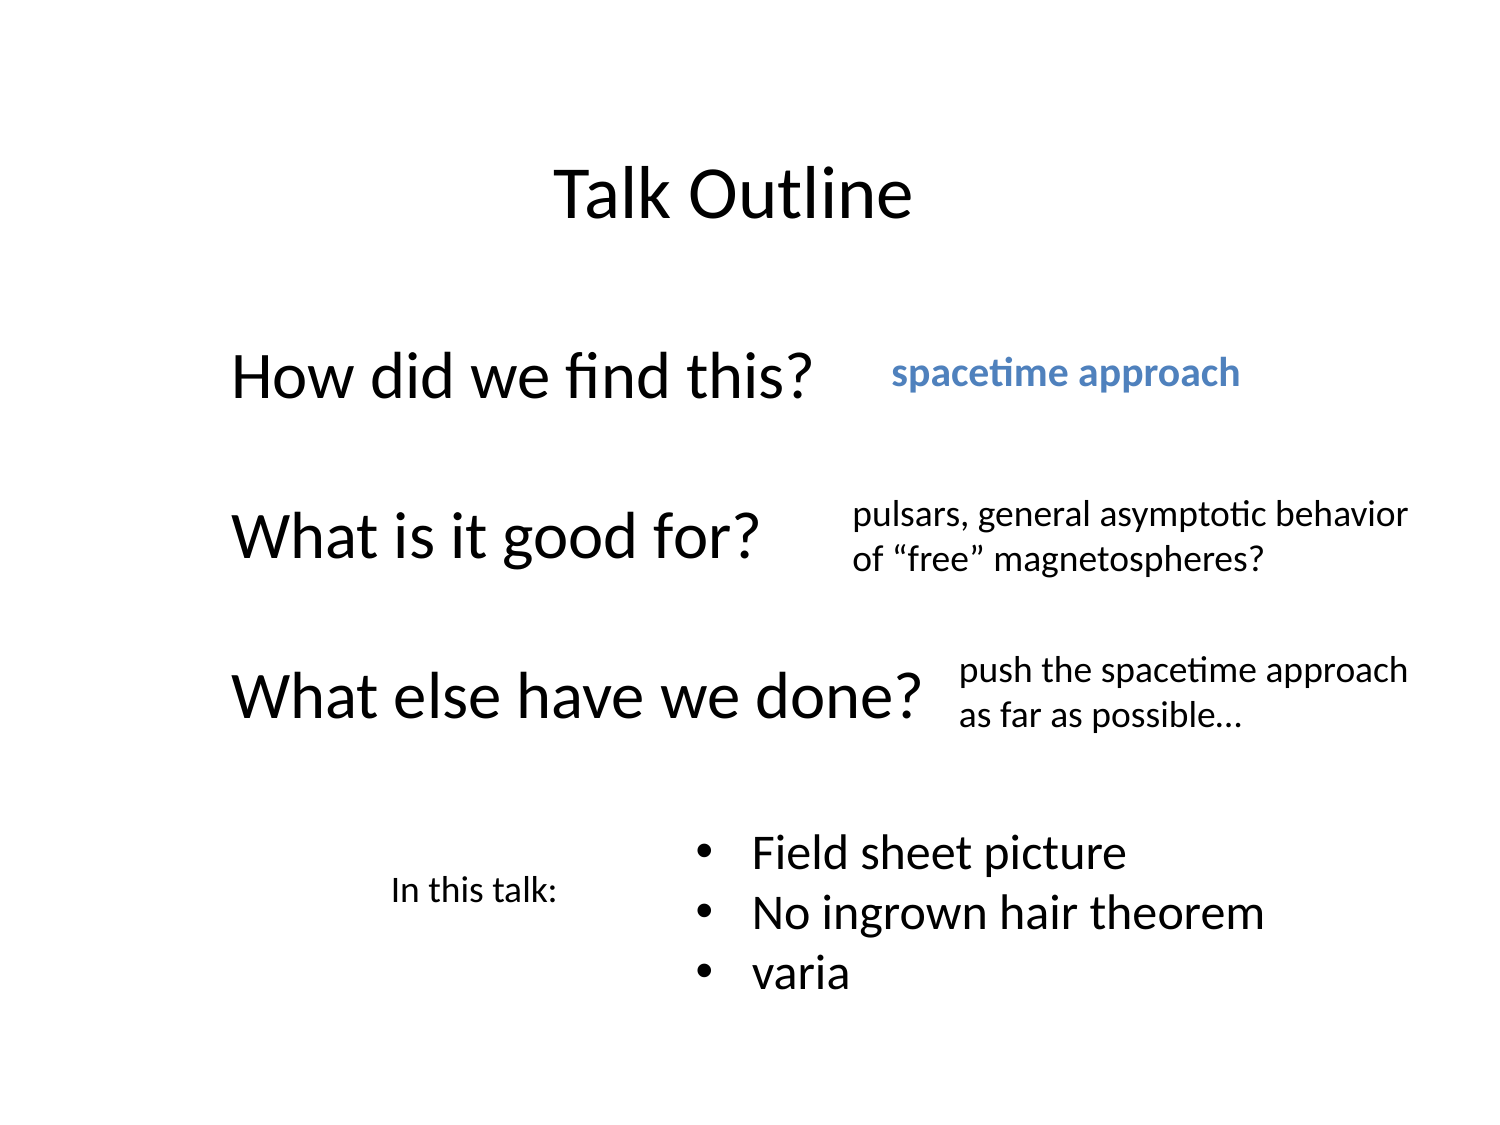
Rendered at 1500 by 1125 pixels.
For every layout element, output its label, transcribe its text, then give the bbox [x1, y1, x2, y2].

text_box Talk Outline [539, 136, 930, 241]
text_box push the spacetime approach as far as possible… [944, 638, 1457, 743]
text_box In this talk: [376, 857, 574, 918]
text_box Field sheet picture No ingrown hair theorem varia [680, 812, 1281, 1008]
text_box How did we find this? What is it good for? What else have we done? [216, 324, 941, 740]
text_box spacetime approach [876, 337, 1257, 403]
text_box pulsars, general asymptotic behavior of “free” magnetospheres? [837, 481, 1438, 587]
